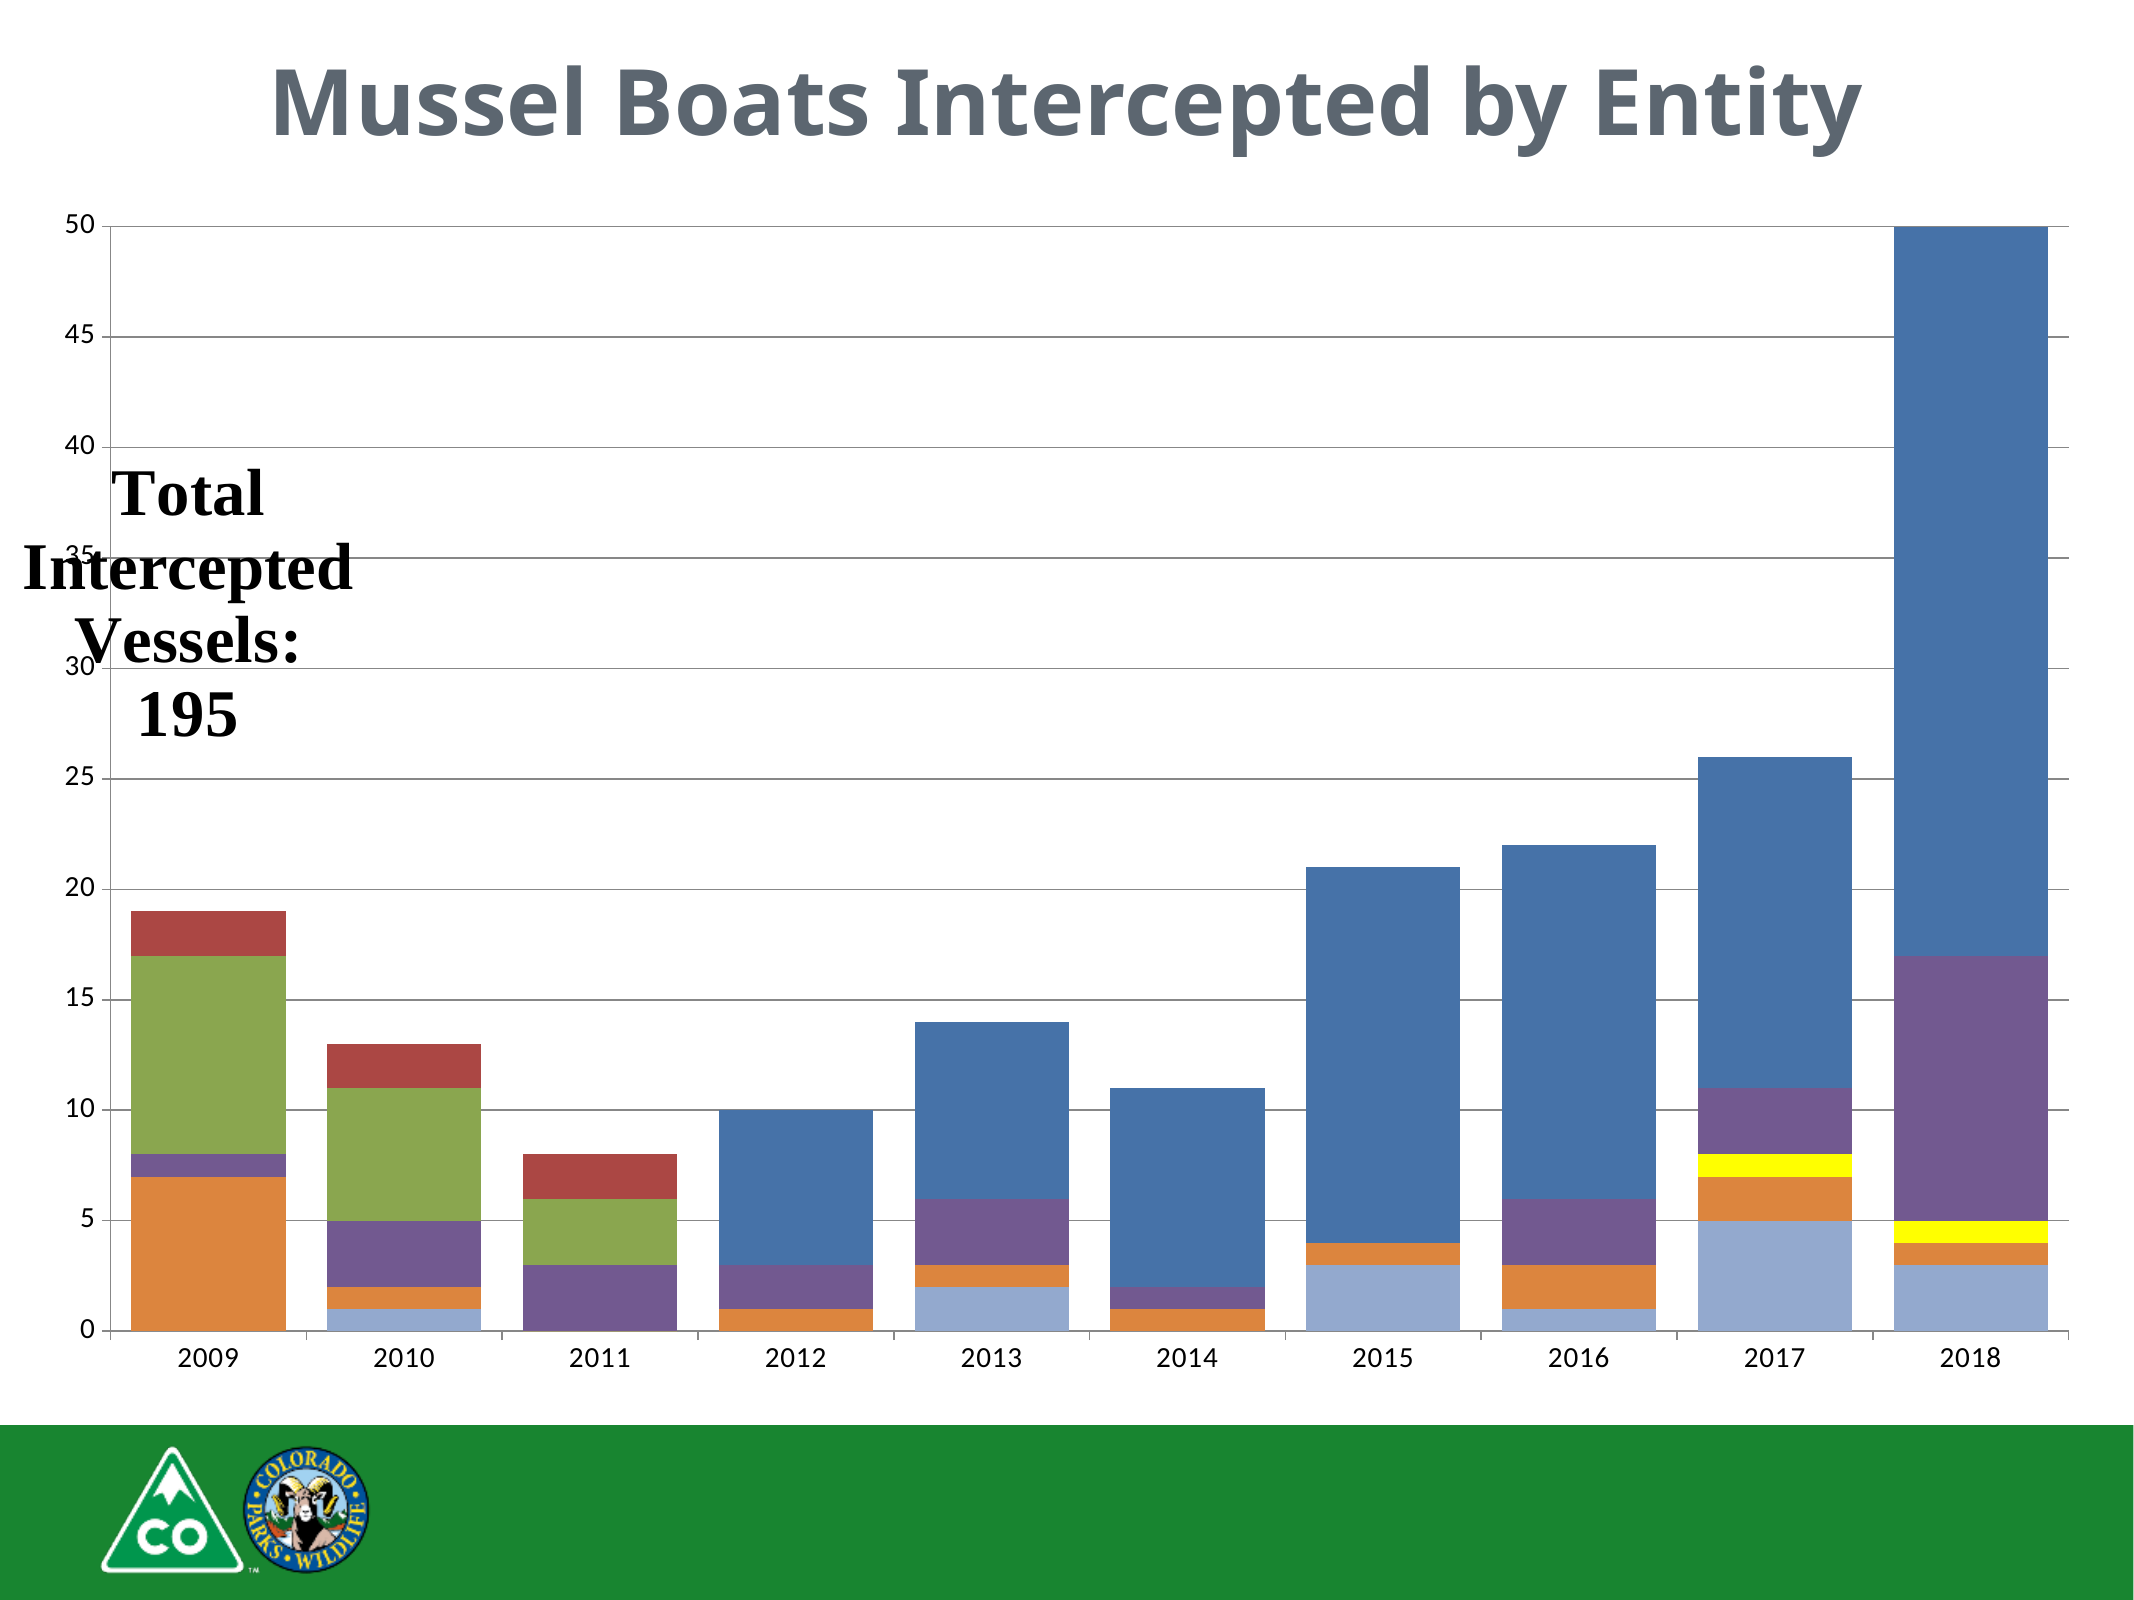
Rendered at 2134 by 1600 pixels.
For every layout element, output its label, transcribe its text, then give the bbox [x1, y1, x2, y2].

picture [91, 1437, 380, 1585]
chart [22, 187, 2111, 1401]
text_box Mussel Boats Intercepted by Entity [0, 36, 2134, 161]
